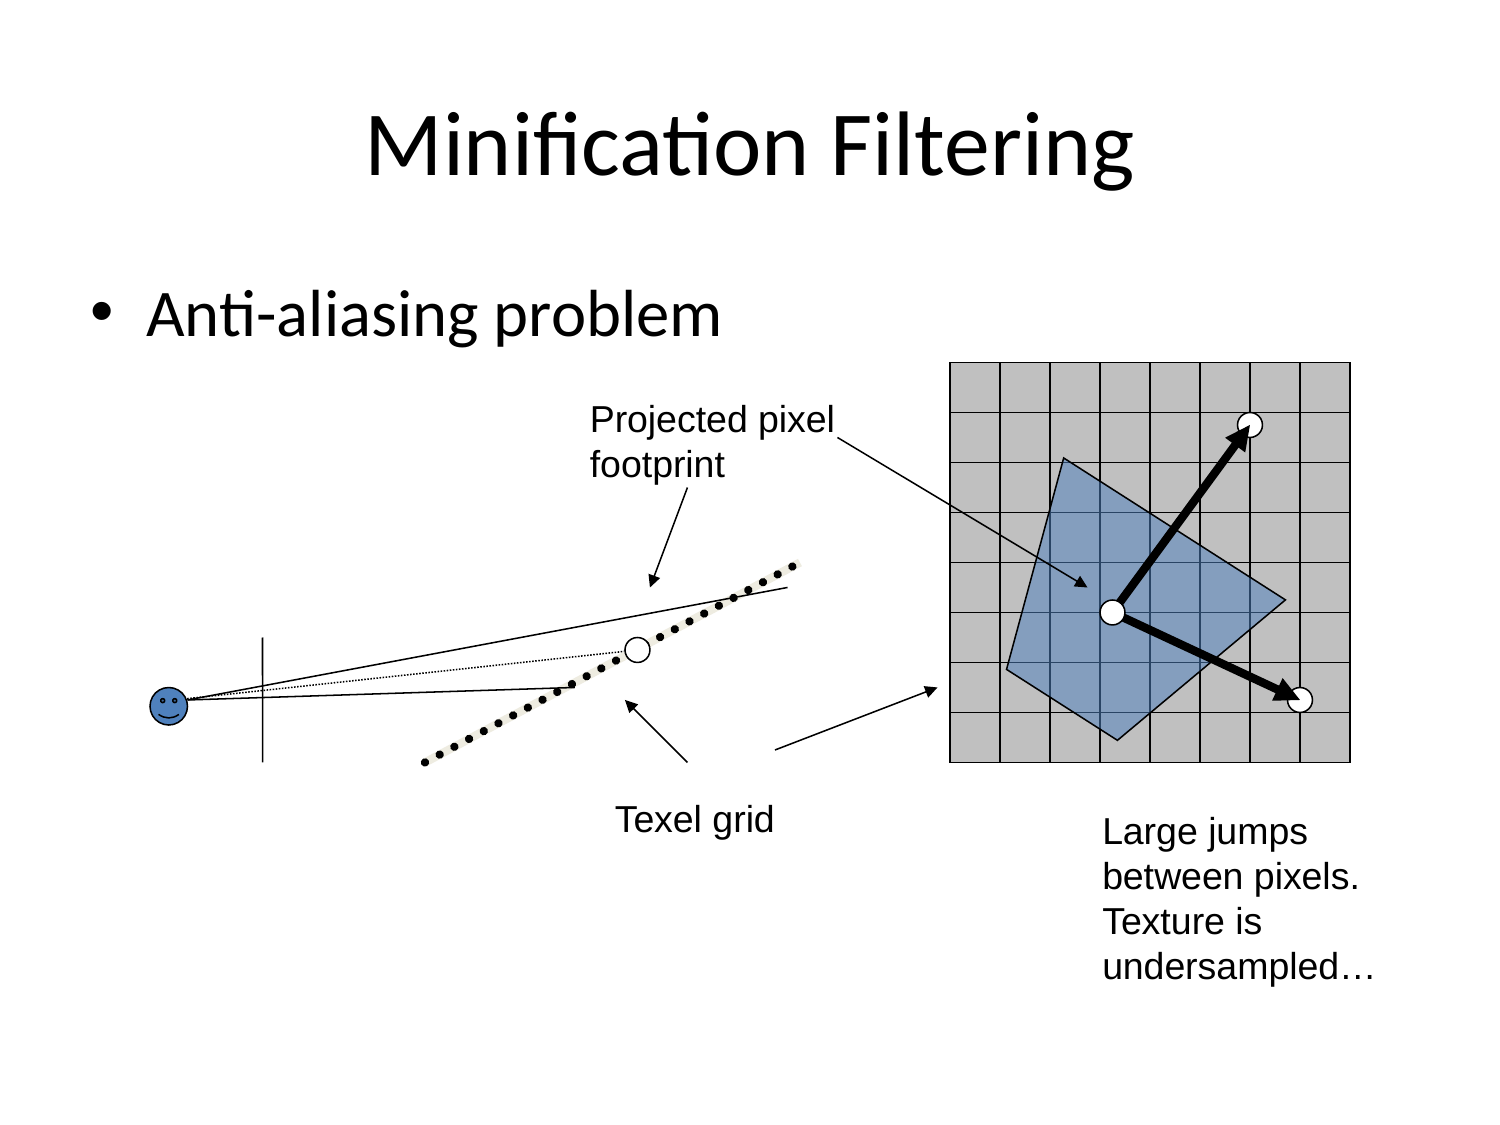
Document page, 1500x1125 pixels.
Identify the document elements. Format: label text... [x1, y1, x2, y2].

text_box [949, 362, 1351, 763]
text_box [624, 699, 688, 763]
text_box Large jumps between pixels. Texture is undersampled… [1087, 799, 1400, 995]
list Anti-aliasing problem [75, 262, 1425, 1005]
title Minification Filtering [75, 45, 1425, 233]
text_box [150, 687, 188, 726]
text_box [624, 637, 650, 663]
text_box Texel grid [599, 787, 888, 848]
text_box [774, 686, 938, 751]
text_box Projected pixel footprint [574, 387, 863, 493]
text_box [648, 487, 688, 588]
